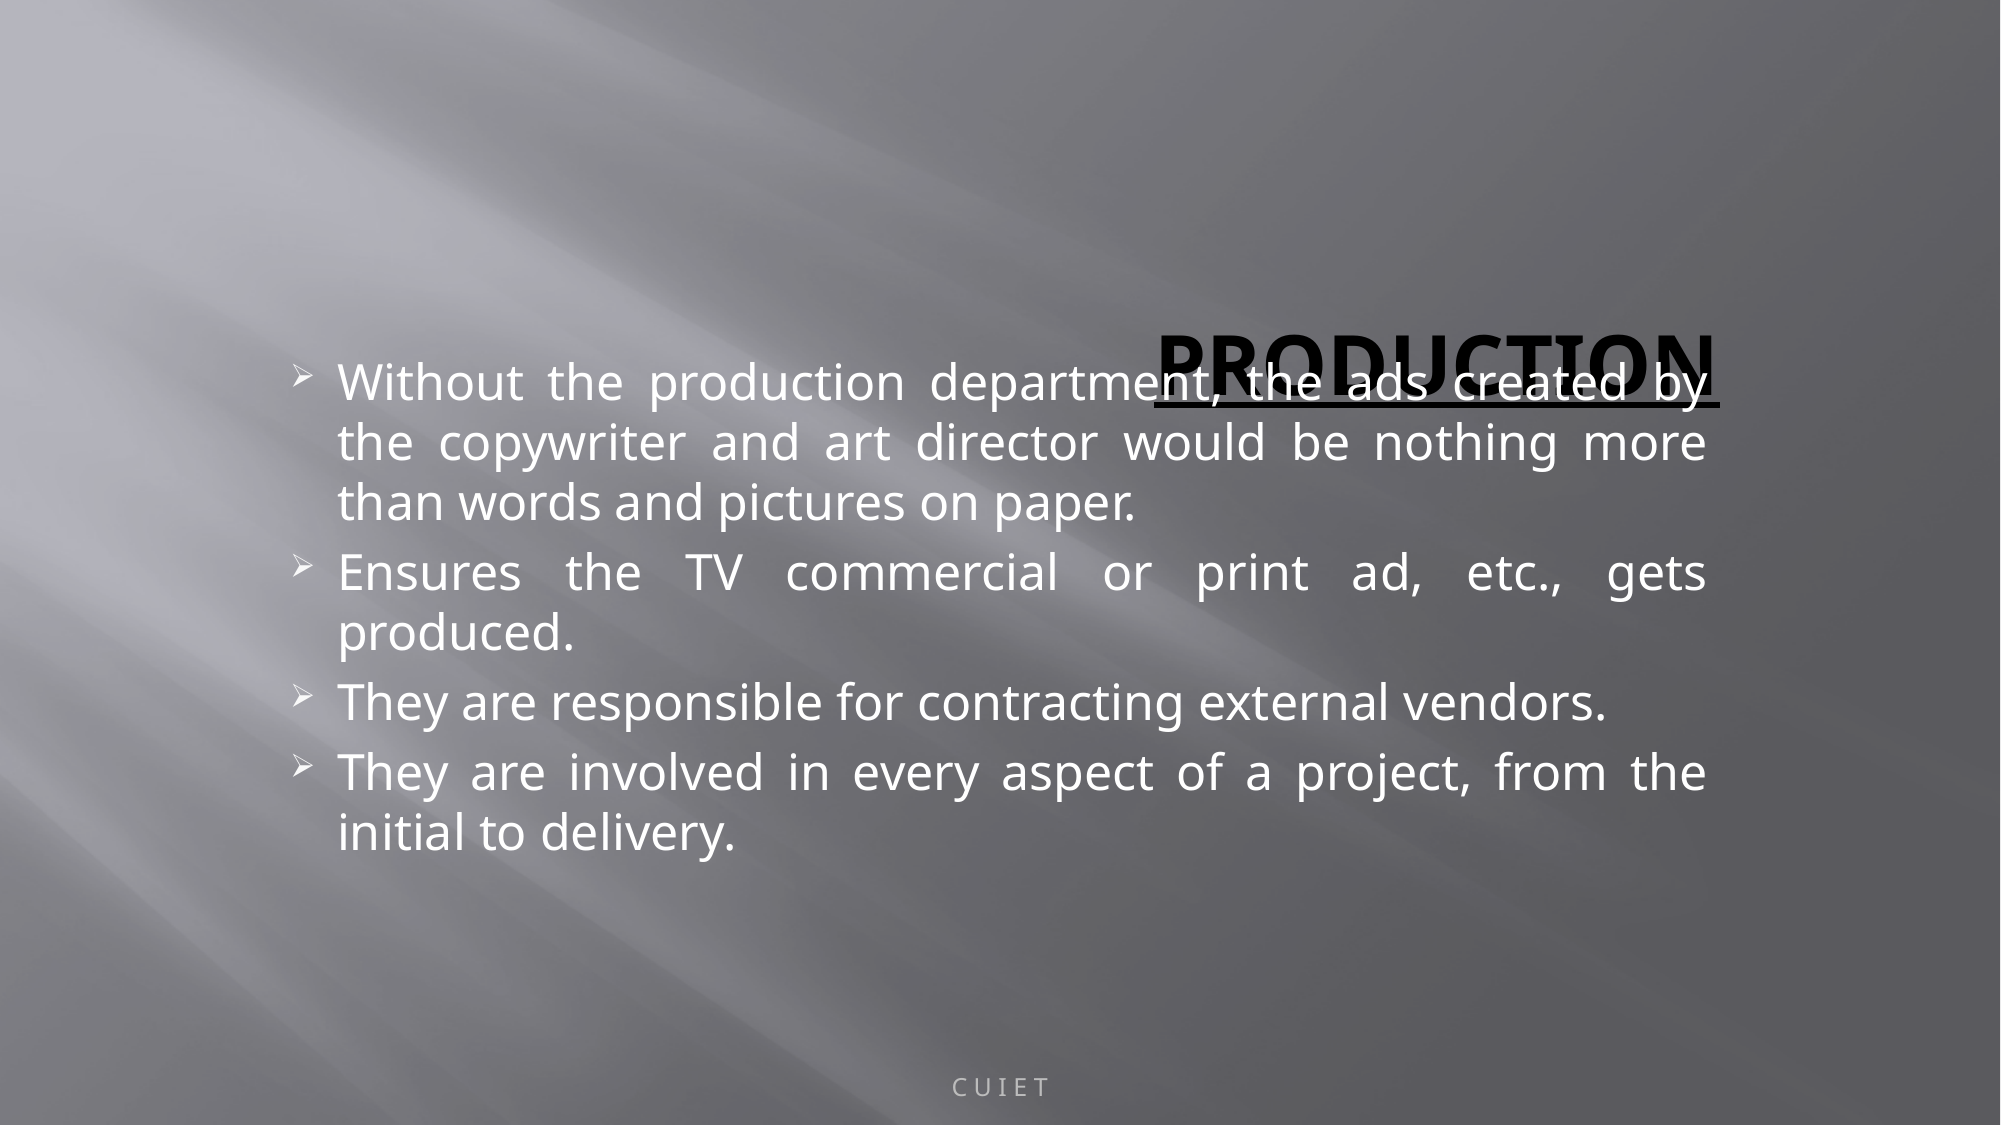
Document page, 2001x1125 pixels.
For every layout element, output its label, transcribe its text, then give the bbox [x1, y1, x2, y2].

footer C U I E T [683, 1052, 1317, 1113]
list Without the production department, the ads created by the copywriter and art director would be nothing more than words and pictures on paper. Ensures the TV commercial or print ad, etc., gets produced. They are responsible for contracting external vendors. They are involved in every aspect of a project, from the initial to delivery. [275, 339, 1724, 871]
title PRODUCTION [713, 199, 2000, 525]
